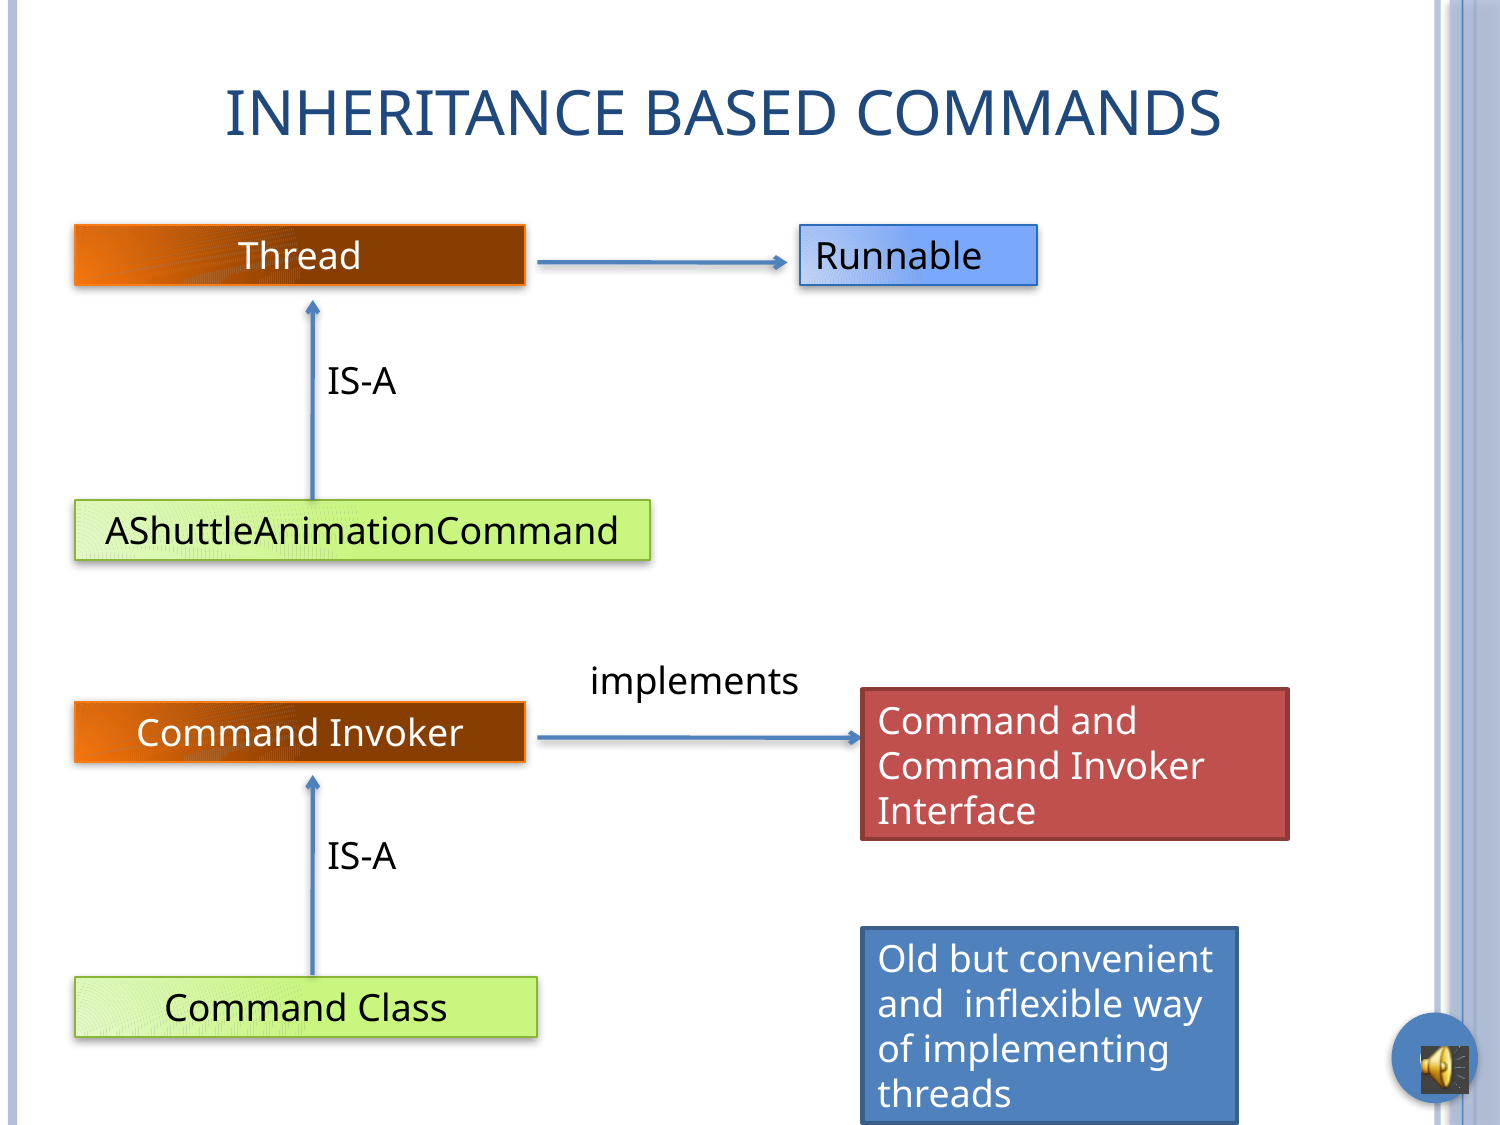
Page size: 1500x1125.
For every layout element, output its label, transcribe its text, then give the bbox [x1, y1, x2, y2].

text_box Command Invoker [74, 701, 526, 763]
text_box implements [574, 649, 875, 710]
text_box IS-A [321, 824, 475, 885]
picture [1419, 1044, 1471, 1096]
text_box AShuttleAnimationCommand [74, 499, 651, 561]
text_box IS-A [321, 349, 475, 410]
text_box Command Class [74, 976, 538, 1038]
text_box Command and Command Invoker Interface [860, 687, 1290, 841]
text_box Runnable [799, 224, 1038, 286]
title Inheritance Based Commands [75, 45, 1375, 175]
text_box Old but convenient and inflexible way of implementing threads [860, 926, 1239, 1125]
text_box Thread [74, 224, 526, 286]
